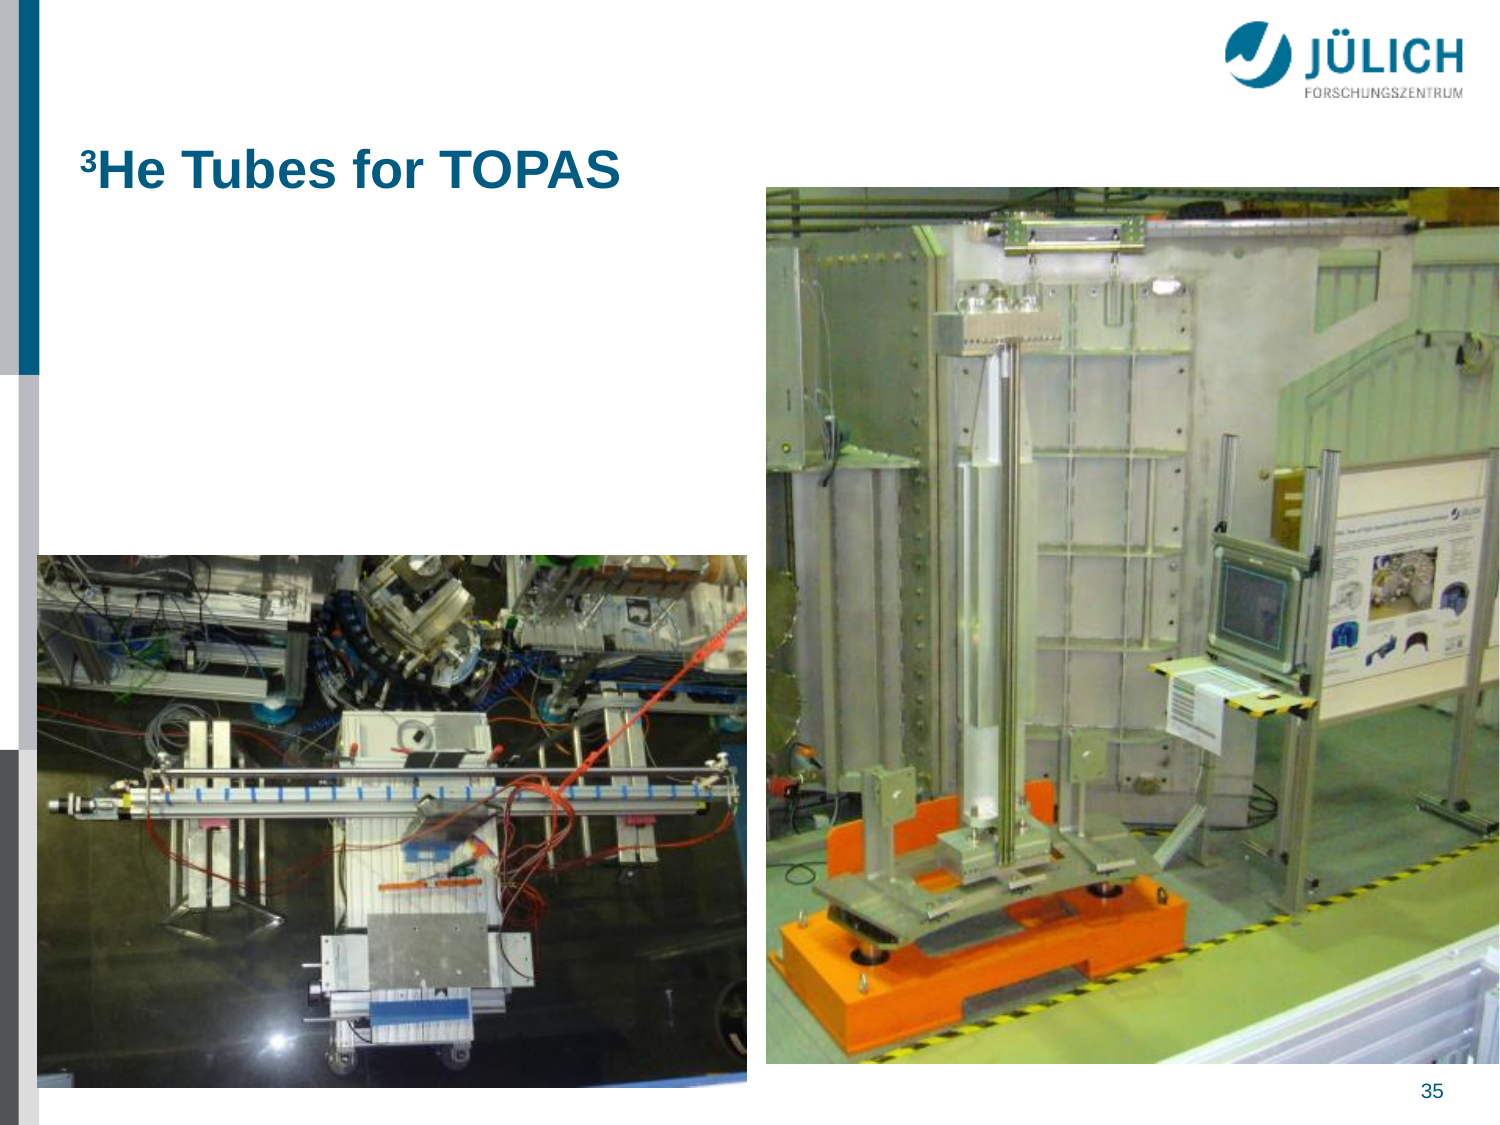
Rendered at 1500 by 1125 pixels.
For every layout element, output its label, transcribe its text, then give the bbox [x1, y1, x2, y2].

picture [1224, 20, 1463, 98]
picture [37, 555, 747, 1088]
slide_number 35 [1175, 1082, 1459, 1106]
title 3He Tubes for TOPAS [64, 113, 1471, 221]
picture [765, 187, 1500, 1074]
